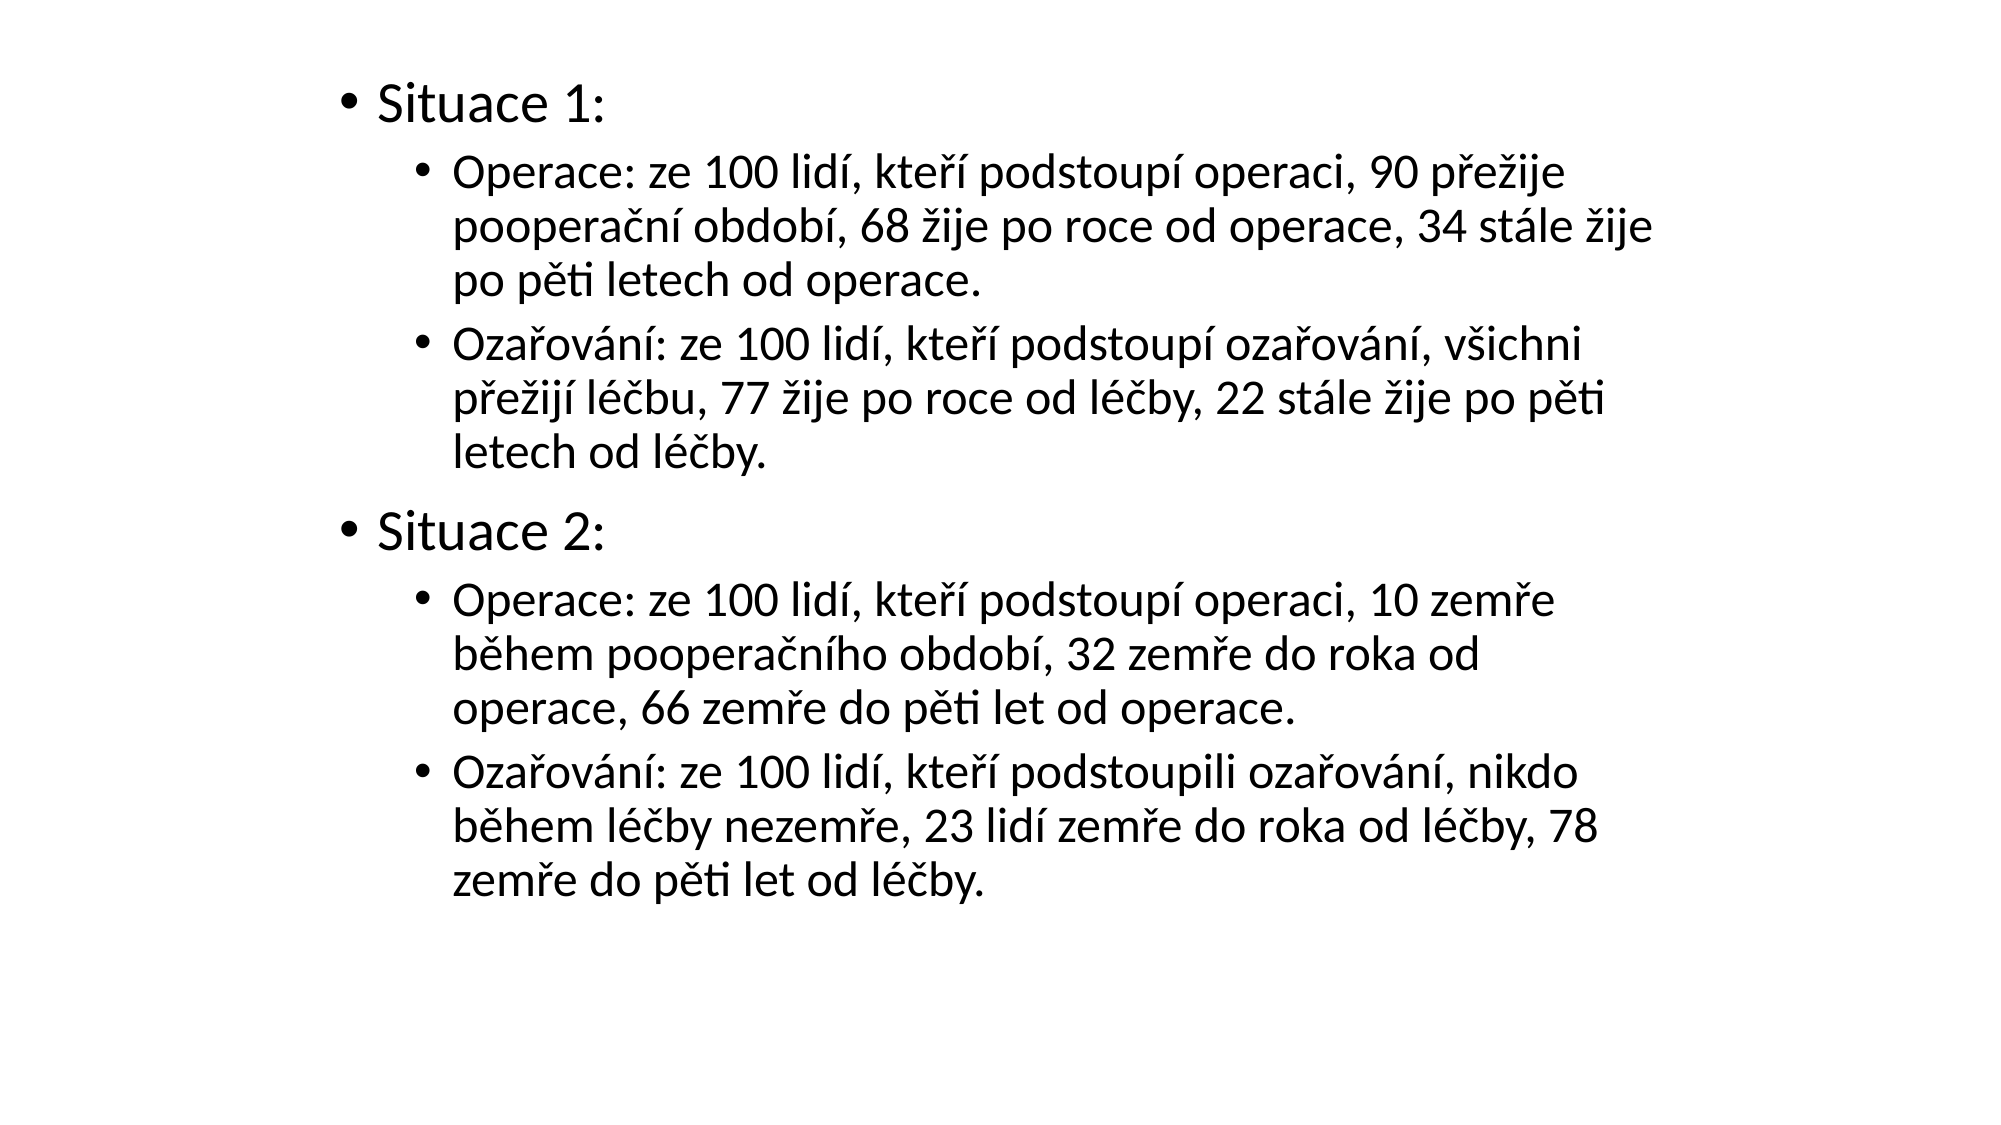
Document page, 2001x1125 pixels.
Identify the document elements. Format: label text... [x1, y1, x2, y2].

list Situace 1: Operace: ze 100 lidí, kteří podstoupí operaci, 90 přežije pooperační období, 68 žije po roce od operace, 34 stále žije po pěti letech od operace. Ozařování: ze 100 lidí, kteří podstoupí ozařování, všichni přežijí léčbu, 77 žije po roce od léčby, 22 stále žije po pěti letech od léčby. Situace 2: Operace: ze 100 lidí, kteří podstoupí operaci, 10 zemře během pooperačního období, 32 zemře do roka od operace, 66 zemře do pěti let od operace. Ozařování: ze 100 lidí, kteří podstoupili ozařování, nikdo během léčby nezemře, 23 lidí zemře do roka od léčby, 78 zemře do pěti let od léčby. [324, 64, 1675, 1005]
